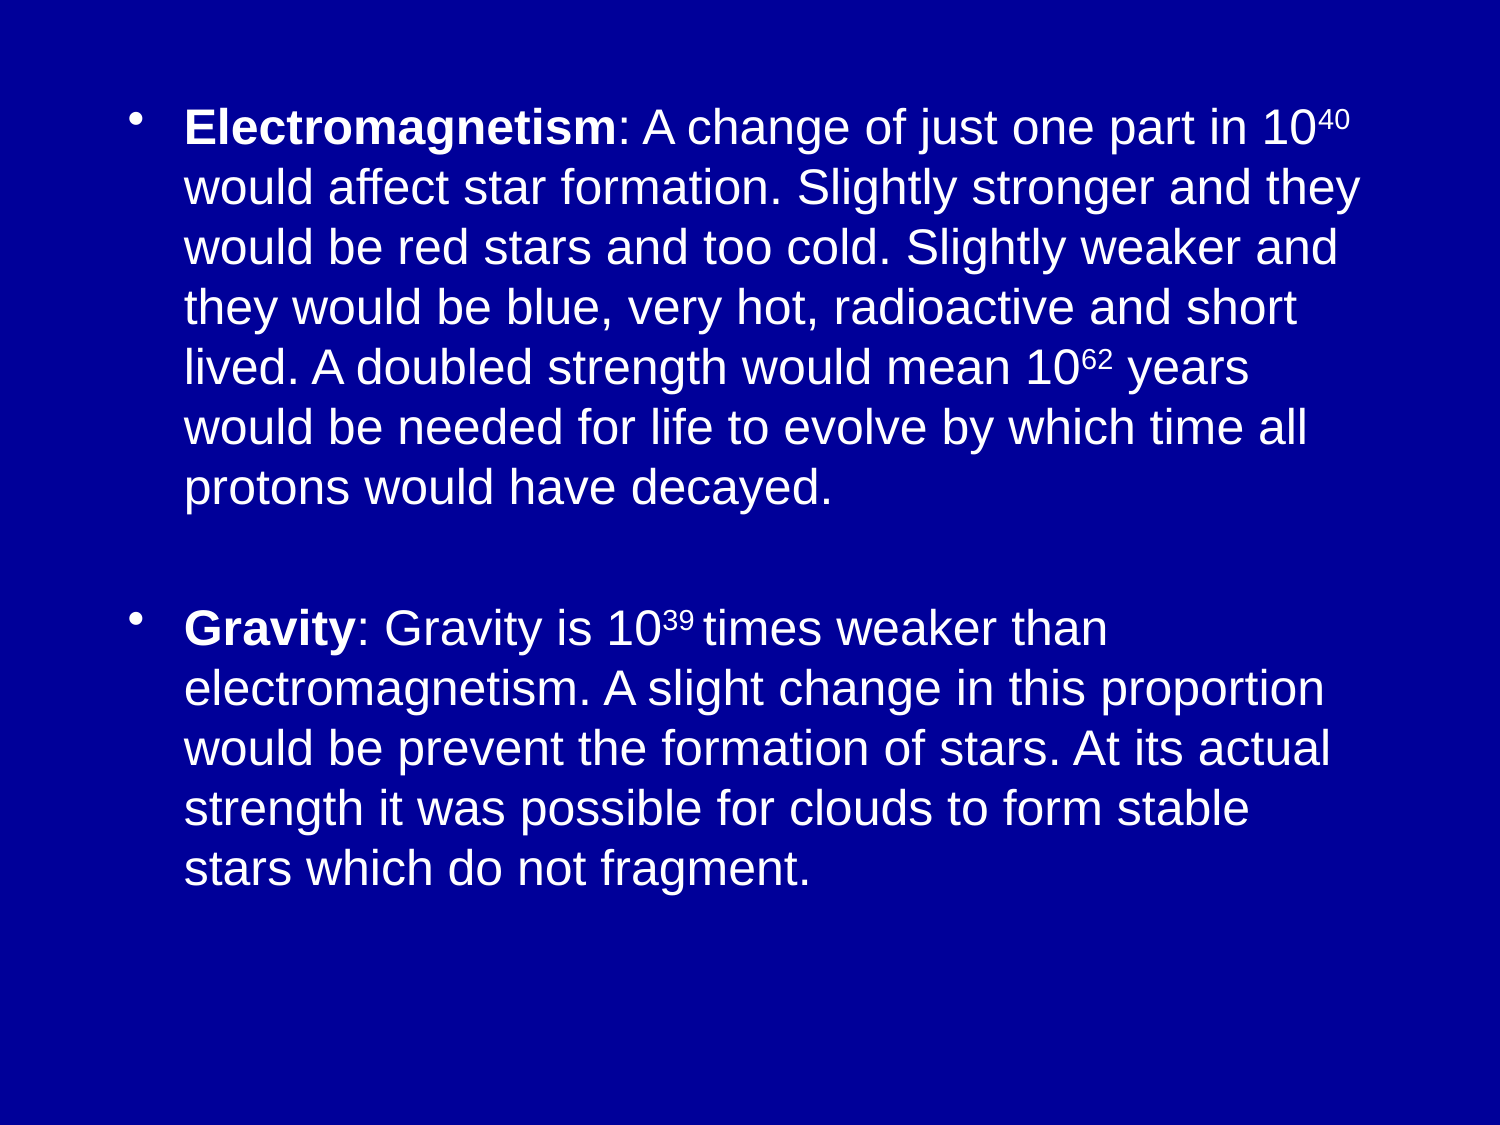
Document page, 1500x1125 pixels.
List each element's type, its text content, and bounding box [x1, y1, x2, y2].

list Electromagnetism: A change of just one part in 1040 would affect star formation. Slightly stronger and they would be red stars and too cold. Slightly weaker and they would be blue, very hot, radioactive and short lived. A doubled strength would mean 1062 years would be needed for life to evolve by which time all protons would have decayed. Gravity: Gravity is 1039 times weaker than electromagnetism. A slight change in this proportion would be prevent the formation of stars. At its actual strength it was possible for clouds to form stable stars which do not fragment. [112, 87, 1388, 1001]
